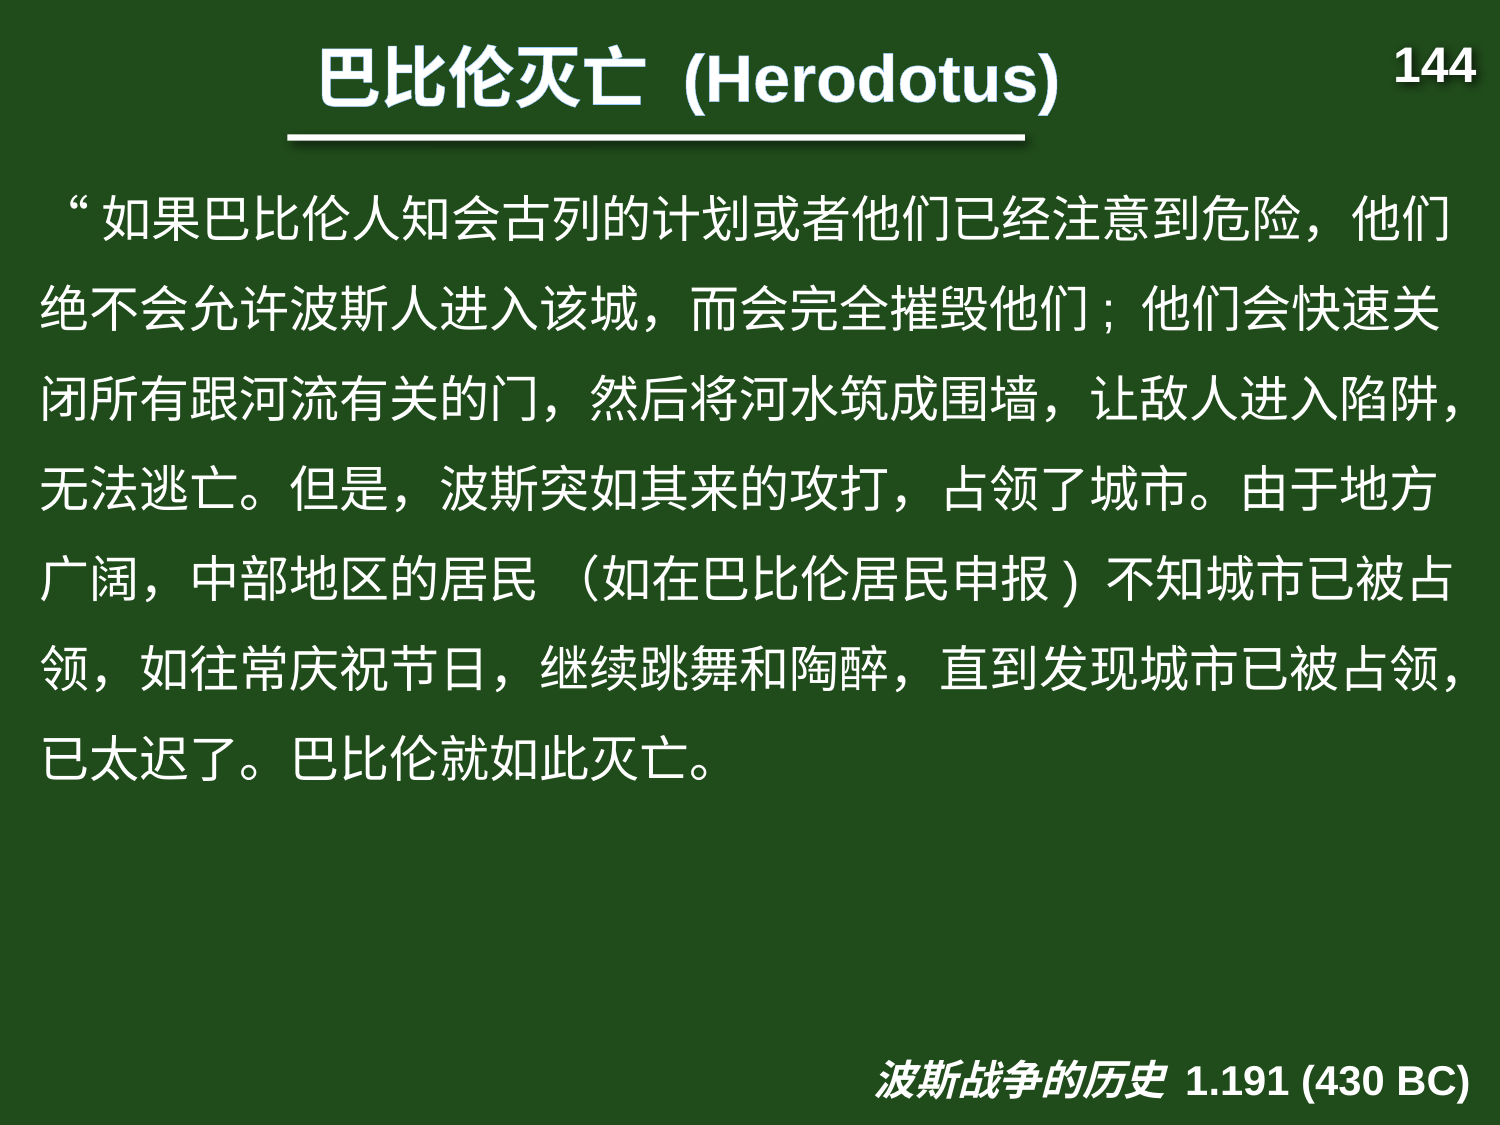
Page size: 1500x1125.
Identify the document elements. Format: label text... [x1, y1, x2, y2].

text_box “如果巴比伦人知会古列的计划或者他们已经注意到危险，他们绝不会允许波斯人进入该城，而会完全摧毁他们; 他们会快速关闭所有跟河流有关的门，然后将河水筑成围墙，让敌人进入陷阱，无法逃亡。但是，波斯突如其来的攻打，占领了城市。由于地方广阔，中部地区的居民 （如在巴比伦居民申报) 不知城市已被占领，如往常庆祝节日，继续跳舞和陶醉，直到发现城市已被占领，已太迟了。巴比伦就如此灭亡。 [24, 149, 1488, 855]
text_box 144 [1378, 24, 1492, 100]
text_box 巴比伦灭亡 (Herodotus) [187, 37, 1188, 113]
text_box 波斯战争的历史 1.191 (430 BC) [858, 1046, 1486, 1111]
